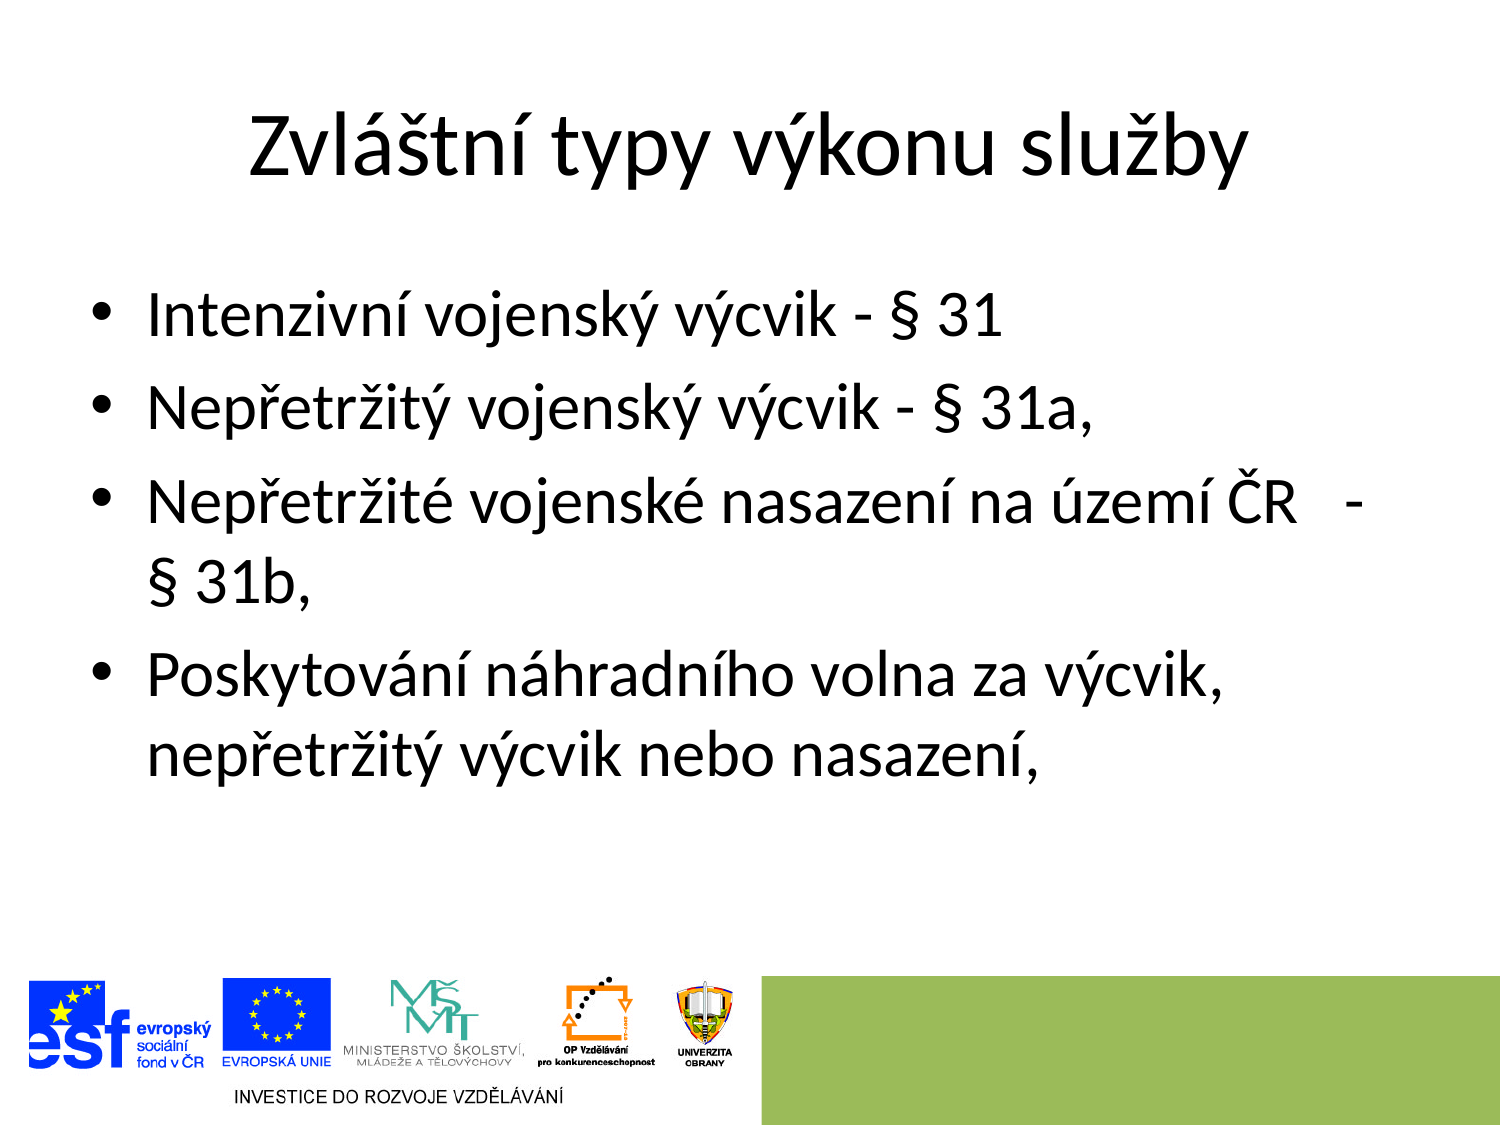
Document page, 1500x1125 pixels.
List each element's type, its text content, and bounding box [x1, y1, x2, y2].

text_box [29, 975, 1500, 1125]
list Intenzivní vojenský výcvik - § 31 Nepřetržitý vojenský výcvik - § 31a, Nepřetržité vojenské nasazení na území ČR - § 31b, Poskytování náhradního volna za výcvik, nepřetržitý výcvik nebo nasazení, [74, 262, 1426, 974]
title Zvláštní typy výkonu služby [74, 44, 1426, 233]
